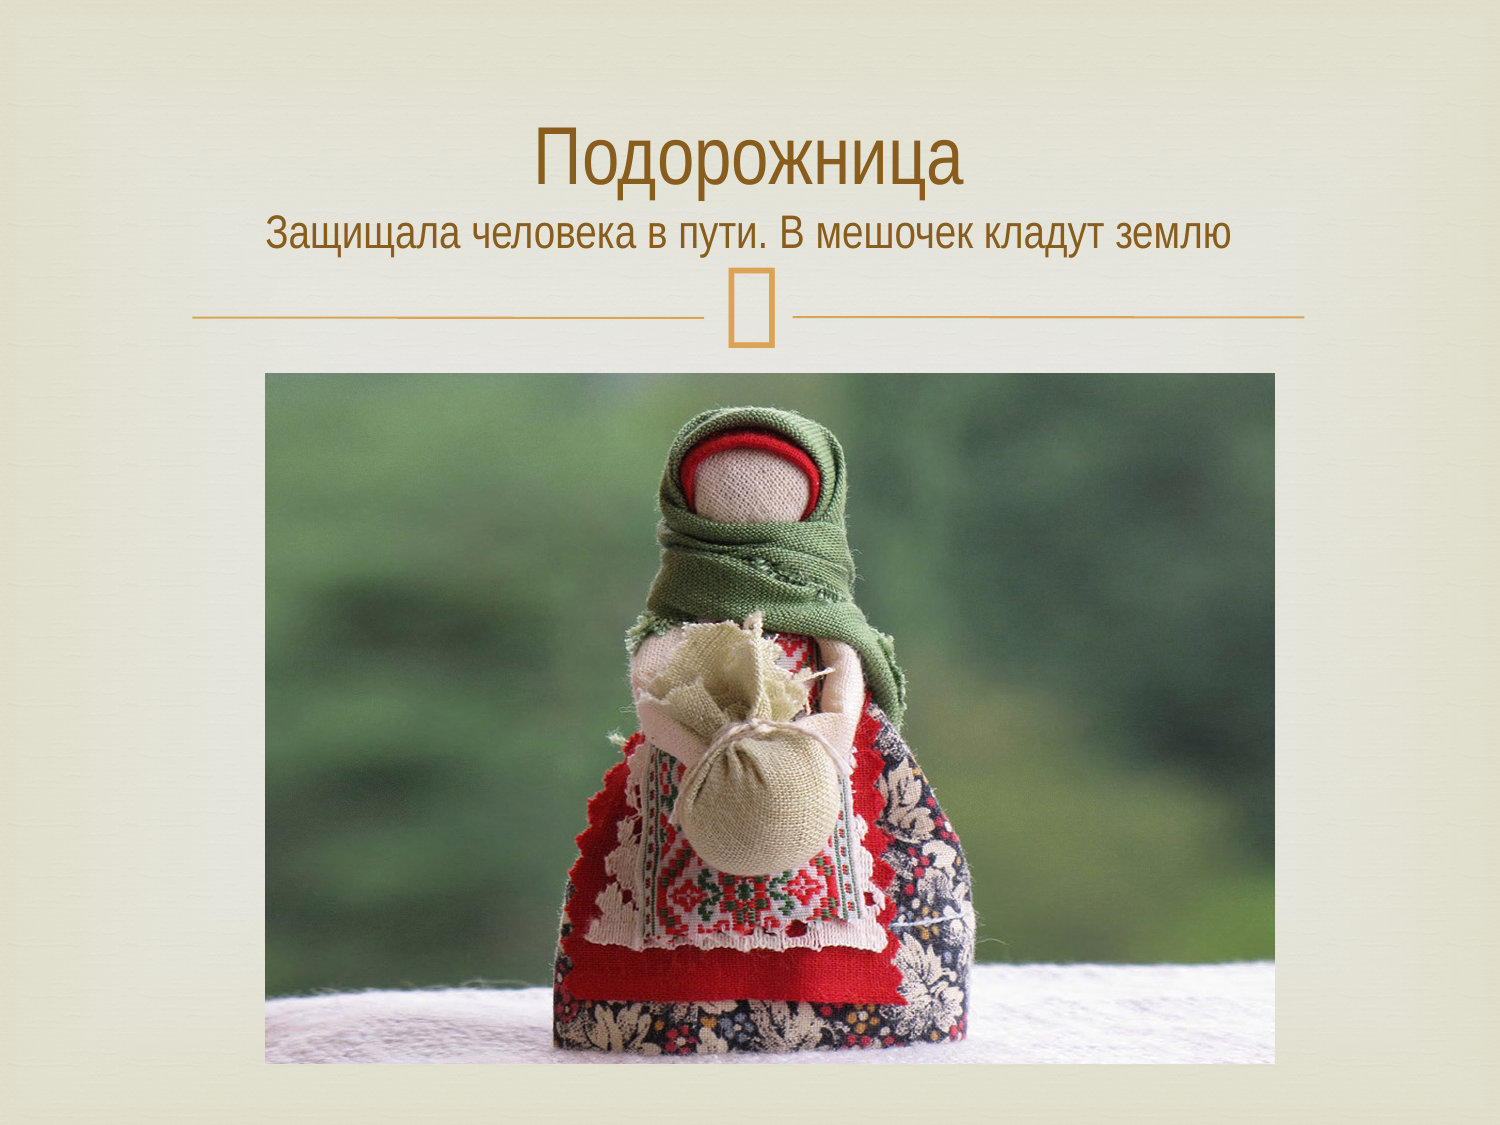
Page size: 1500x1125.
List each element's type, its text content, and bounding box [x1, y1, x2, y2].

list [265, 372, 1276, 1064]
title Подорожница Защищала человека в пути. В мешочек кладут землю [112, 93, 1386, 267]
